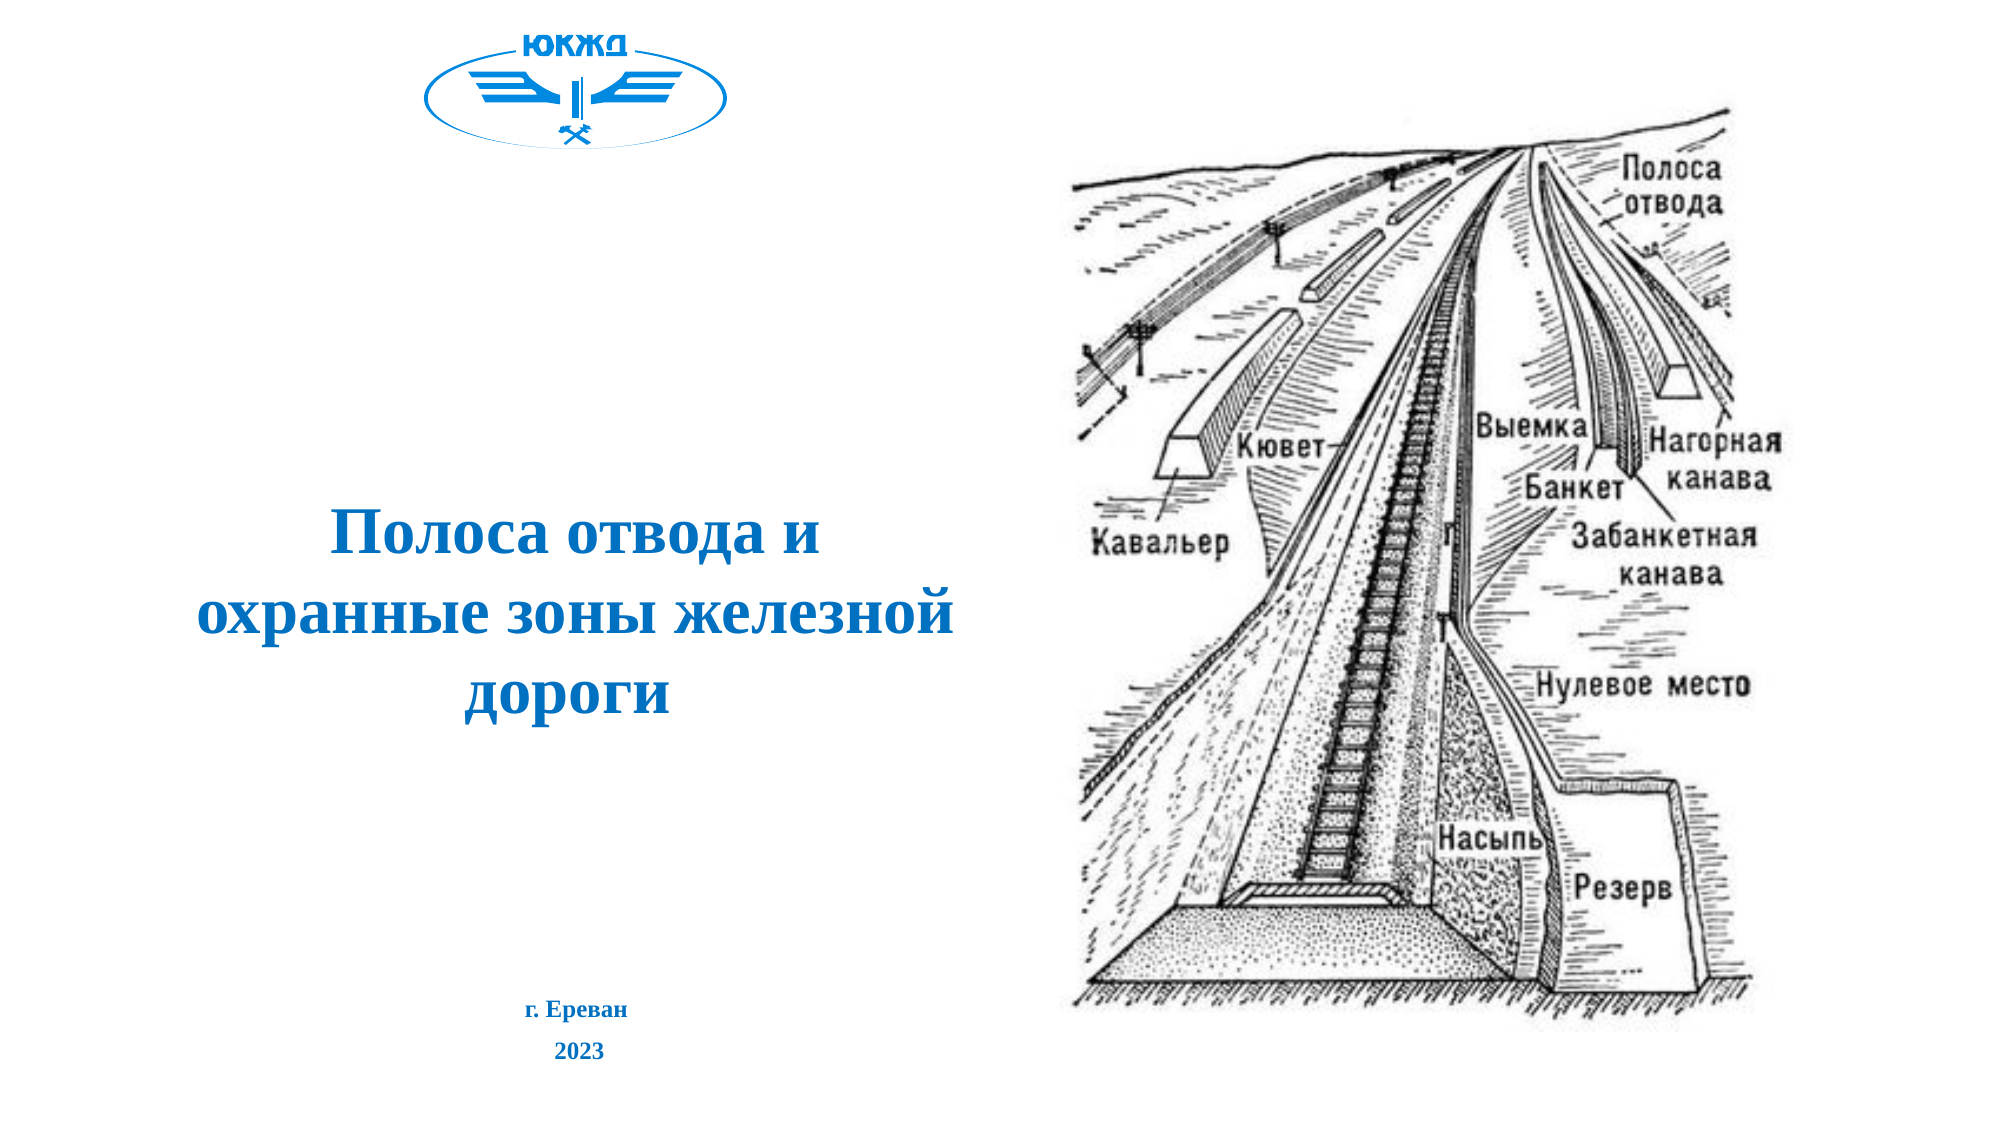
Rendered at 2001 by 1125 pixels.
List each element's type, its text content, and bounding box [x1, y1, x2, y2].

text_box г. Ереван 2023 [0, 985, 1319, 1073]
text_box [420, 30, 733, 154]
text_box Полоса отвода и охранные зоны железной дороги [161, 479, 992, 735]
picture [1059, 89, 1796, 1032]
